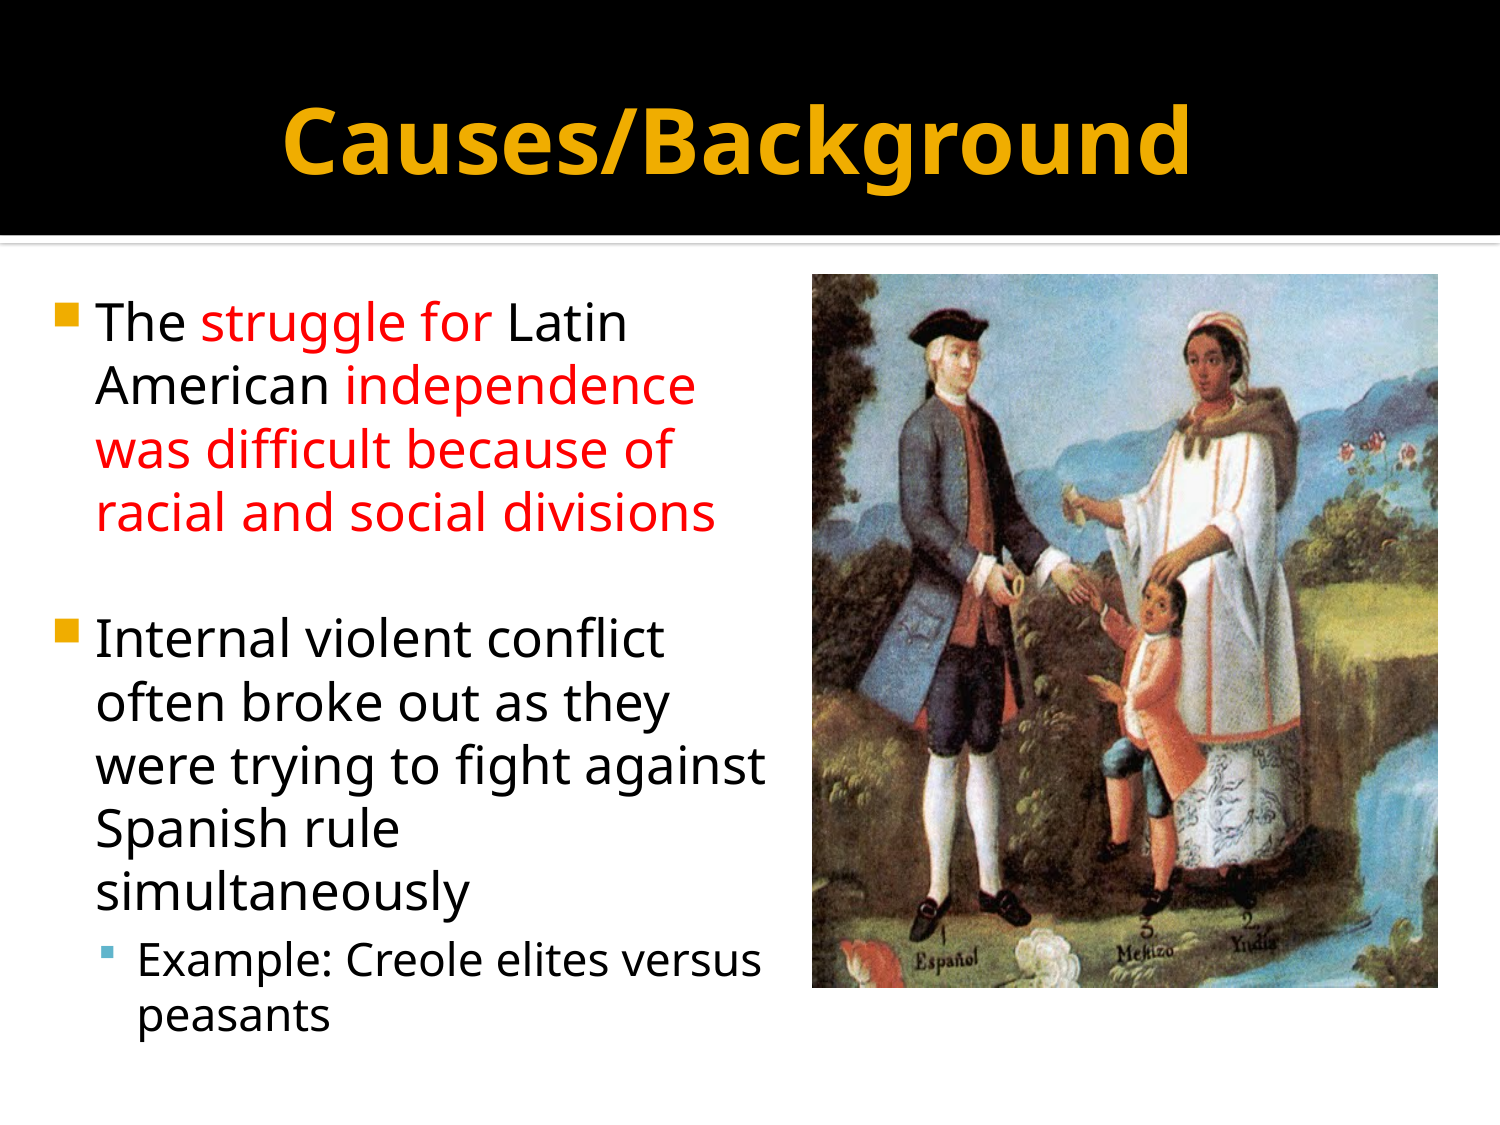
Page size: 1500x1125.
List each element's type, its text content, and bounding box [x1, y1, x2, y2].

picture [812, 274, 1438, 988]
list The struggle for Latin American independence was difficult because of racial and social divisions Internal violent conflict often broke out as they were trying to fight against Spanish rule simultaneously Example: Creole elites versus peasants [24, 274, 788, 1050]
title Causes/Background [75, 75, 1418, 200]
